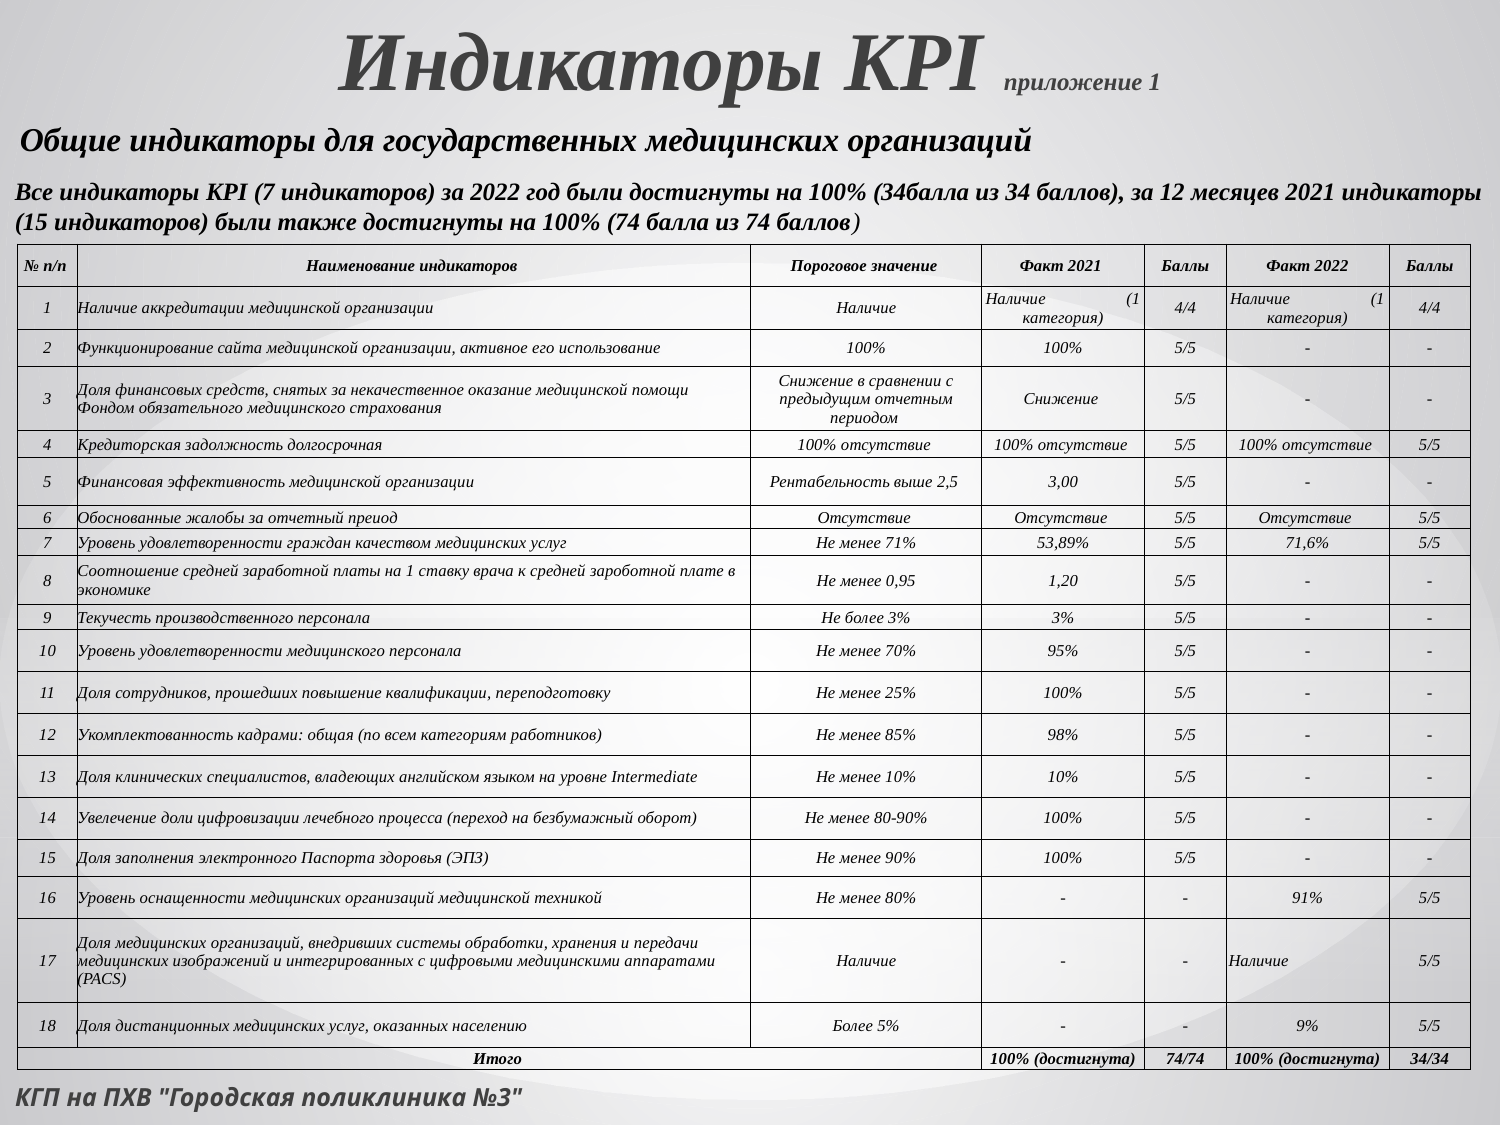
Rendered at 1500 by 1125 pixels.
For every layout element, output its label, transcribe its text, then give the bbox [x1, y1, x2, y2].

table_cell 6 [18, 506, 77, 528]
table_cell - [1227, 367, 1389, 430]
table_cell 5/5 [1145, 367, 1226, 430]
table_cell Не менее 0,95 [751, 556, 981, 604]
table_cell 10% [982, 756, 1144, 797]
table_cell Не менее 80-90% [751, 798, 981, 839]
table_cell 18 [18, 1003, 77, 1047]
table_cell 5/5 [1145, 840, 1226, 876]
table_cell 5/5 [1145, 506, 1226, 528]
table_cell 3 [18, 367, 77, 430]
table_cell 2 [18, 330, 77, 366]
table_cell Наличие (1 категория) [982, 287, 1144, 329]
table_cell Кредиторская задолжность долгосрочная [78, 431, 750, 457]
table_cell 100% [751, 330, 981, 366]
table_cell 5/5 [1390, 431, 1470, 457]
table_cell - [982, 877, 1144, 918]
table_cell - [1145, 1003, 1226, 1047]
table_cell - [1390, 840, 1470, 876]
table_cell Уровень удовлетворенности медицинского персонала [78, 630, 750, 671]
table_cell Наличие [751, 919, 981, 1002]
table_cell 100% отсутствие [751, 431, 981, 457]
table_cell 17 [18, 919, 77, 1002]
table_cell Не менее 80% [751, 877, 981, 918]
table_cell Отсутствие [982, 506, 1144, 528]
table_cell - [1227, 714, 1389, 755]
table_cell Соотношение средней заработной платы на 1 ставку врача к средней зароботной плате в экономике [78, 556, 750, 604]
table_cell 8 [18, 556, 77, 604]
table_cell 5 [18, 458, 77, 505]
table_cell 100% (достигнута) [1227, 1048, 1389, 1069]
table_cell Рентабельность выше 2,5 [751, 458, 981, 505]
table_cell 5/5 [1390, 506, 1470, 528]
table_cell 100% [982, 798, 1144, 839]
table_cell 4 [18, 431, 77, 457]
table_header Пороговое значение [751, 245, 981, 286]
table_cell - [1390, 672, 1470, 713]
table_cell 100% [982, 672, 1144, 713]
table_cell 71,6% [1227, 529, 1389, 555]
table_cell Снижение [982, 367, 1144, 430]
table_cell 1,20 [982, 556, 1144, 604]
table_cell 5/5 [1390, 877, 1470, 918]
table_cell 13 [18, 756, 77, 797]
table_cell - [1227, 630, 1389, 671]
table_cell Доля заполнения электронного Паспорта здоровья (ЭПЗ) [78, 840, 750, 876]
table_cell - [1390, 458, 1470, 505]
table_cell Более 5% [751, 1003, 981, 1047]
table_cell Доля финансовых средств, снятых за некачественное оказание медицинской помощи Фондом обязательного медицинского страхования [78, 367, 750, 430]
table_cell Не менее 90% [751, 840, 981, 876]
table_cell Доля клинических специалистов, владеющих английском языком на уровне Intermediate [78, 756, 750, 797]
table_cell Отсутствие [751, 506, 981, 528]
table_cell 15 [18, 840, 77, 876]
table_cell - [1227, 672, 1389, 713]
table_cell 5/5 [1145, 756, 1226, 797]
table_cell - [1227, 756, 1389, 797]
table_cell - [1390, 798, 1470, 839]
table_cell - [982, 919, 1144, 1002]
table_cell Финансовая эффективность медицинской организации [78, 458, 750, 505]
table_cell - [1227, 330, 1389, 366]
table_cell 1 [18, 287, 77, 329]
table_cell - [1227, 458, 1389, 505]
table_cell Доля сотрудников, прошедших повышение квалификации, переподготовку [78, 672, 750, 713]
table_cell Не менее 70% [751, 630, 981, 671]
table_cell Уровень удовлетворенности граждан качеством медицинских услуг [78, 529, 750, 555]
table_cell Не менее 85% [751, 714, 981, 755]
table_cell 5/5 [1145, 798, 1226, 839]
table_cell 4/4 [1145, 287, 1226, 329]
table_cell 7 [18, 529, 77, 555]
table_cell - [1145, 877, 1226, 918]
table_cell - [1390, 556, 1470, 604]
table_cell 100% отсутствие [982, 431, 1144, 457]
table_cell - [1390, 714, 1470, 755]
table_cell 9% [1227, 1003, 1389, 1047]
table_cell Наличие аккредитации медицинской организации [78, 287, 750, 329]
table_cell 5/5 [1145, 330, 1226, 366]
table_cell 5/5 [1145, 630, 1226, 671]
table_header Факт 2022 [1227, 245, 1389, 286]
text_box Общие индикаторы для государственных медицинских организаций [5, 111, 1252, 166]
table_cell 3,00 [982, 458, 1144, 505]
table_cell - [1227, 605, 1389, 629]
table_cell - [1390, 605, 1470, 629]
table_cell 74/74 [1145, 1048, 1226, 1069]
table_cell 100% (достигнута) [982, 1048, 1144, 1069]
table_cell Отсутствие [1227, 506, 1389, 528]
table_cell Наличие (1 категория) [1227, 287, 1389, 329]
text_box Все индикаторы KPI (7 индикаторов) за 2022 год были достигнуты на 100% (34балла из 34 баллов), за 12 месяцев 2021 индикаторы (15 индикаторов) были также достигнуты на 100% (74 балла из 74 баллов) [0, 168, 1499, 243]
table_cell Укомплектованность кадрами: общая (по всем категориям работников) [78, 714, 750, 755]
table_cell 16 [18, 877, 77, 918]
table_cell Не менее 10% [751, 756, 981, 797]
table_cell - [1227, 798, 1389, 839]
table_cell 5/5 [1145, 556, 1226, 604]
table_cell 95% [982, 630, 1144, 671]
table_cell - [1227, 840, 1389, 876]
table_cell 5/5 [1390, 529, 1470, 555]
table_cell 9 [18, 605, 77, 629]
table_cell 5/5 [1145, 458, 1226, 505]
table_cell 11 [18, 672, 77, 713]
table_header Наименование индикаторов [78, 245, 750, 286]
table_cell Текучесть производственного персонала [78, 605, 750, 629]
table_cell 100% [982, 330, 1144, 366]
table_cell Итого [18, 1048, 981, 1069]
table_cell 91% [1227, 877, 1389, 918]
table_header Факт 2021 [982, 245, 1144, 286]
table_cell 5/5 [1145, 431, 1226, 457]
table_cell Наличие [751, 287, 981, 329]
table_cell Уровень оснащенности медицинских организаций медицинской техникой [78, 877, 750, 918]
table_cell 4/4 [1390, 287, 1470, 329]
table_cell 10 [18, 630, 77, 671]
table_cell 5/5 [1145, 714, 1226, 755]
table_cell Не менее 25% [751, 672, 981, 713]
table_cell - [1390, 330, 1470, 366]
table_cell - [1227, 556, 1389, 604]
table_cell 5/5 [1145, 605, 1226, 629]
table_cell Наличие [1227, 919, 1389, 1002]
table_cell 100% отсутствие [1227, 431, 1389, 457]
table_cell Снижение в сравнении с предыдущим отчетным периодом [751, 367, 981, 430]
table_cell Доля дистанционных медицинских услуг, оказанных населению [78, 1003, 750, 1047]
table_header Баллы [1390, 245, 1470, 286]
table_cell - [1390, 756, 1470, 797]
table_cell 5/5 [1390, 1003, 1470, 1047]
table_cell Обоснованные жалобы за отчетный преиод [78, 506, 750, 528]
table_cell 100% [982, 840, 1144, 876]
footer КГП на ПХВ "Городская поликлиника №3" [0, 1066, 551, 1125]
table_cell Не менее 71% [751, 529, 981, 555]
table_cell 53,89% [982, 529, 1144, 555]
table_cell 5/5 [1145, 672, 1226, 713]
table_cell 5/5 [1145, 529, 1226, 555]
table_cell 14 [18, 798, 77, 839]
table_header Баллы [1145, 245, 1226, 286]
table_cell Не более 3% [751, 605, 981, 629]
table_cell Доля медицинских организаций, внедривших системы обработки, хранения и передачи медицинских изображений и интегрированных с цифровыми медицинскими аппаратами (PACS) [78, 919, 750, 1002]
title Индикаторы KPI приложение 1 [0, 0, 1500, 203]
table_cell 5/5 [1390, 919, 1470, 1002]
table_cell 12 [18, 714, 77, 755]
table_cell 98% [982, 714, 1144, 755]
table_header № п/п [18, 245, 77, 286]
table_cell - [1390, 367, 1470, 430]
table_cell 34/34 [1390, 1048, 1470, 1069]
table_cell 3% [982, 605, 1144, 629]
table_cell Увелечение доли цифровизации лечебного процесса (переход на безбумажный оборот) [78, 798, 750, 839]
table_cell - [1145, 919, 1226, 1002]
table_cell - [982, 1003, 1144, 1047]
table_cell - [1390, 630, 1470, 671]
table_cell Функционирование сайта медицинской организации, активное его использование [78, 330, 750, 366]
